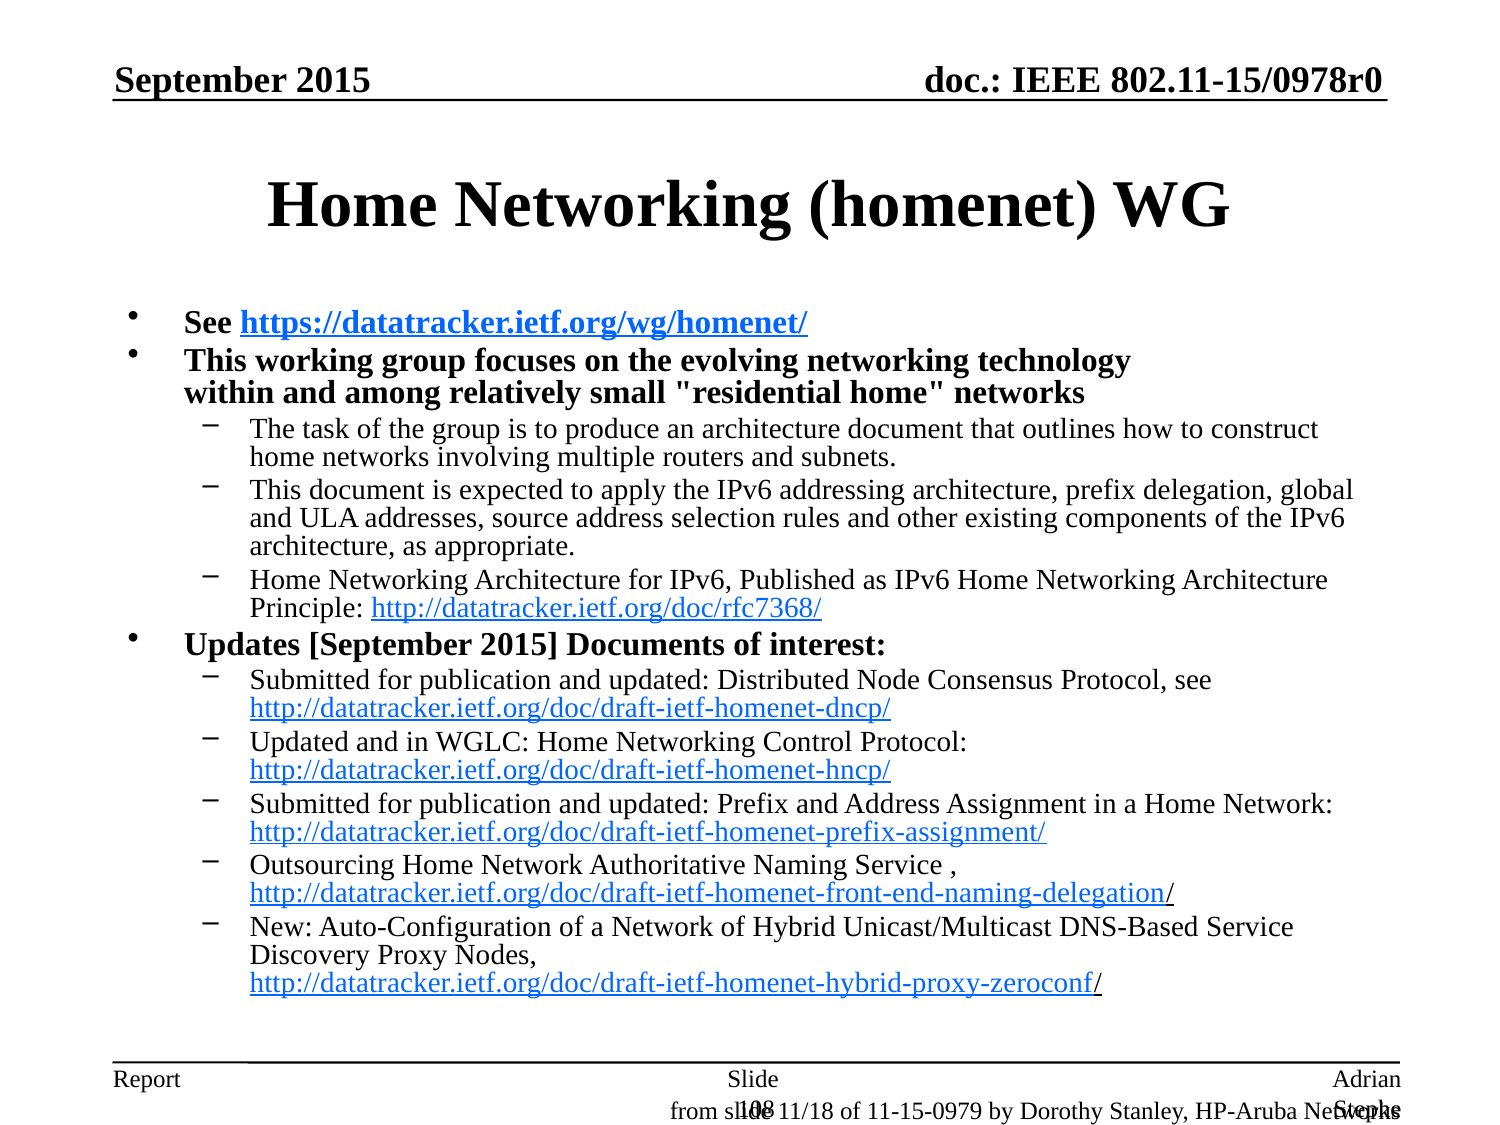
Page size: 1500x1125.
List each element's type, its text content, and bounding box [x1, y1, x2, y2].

slide_number Slide 108 [711, 1061, 801, 1087]
footer Adrian Stephens, Intel [1324, 1061, 1402, 1087]
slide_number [114, 54, 374, 101]
text_box from slide 11/18 of 11-15-0979 by Dorothy Stanley, HP-Aruba Networks [343, 1087, 1417, 1125]
list See https://datatracker.ietf.org/wg/homenet/ This working group focuses on the evolving networking technology within and among relatively small "residential home" networks The task of the group is to produce an architecture document that outlines how to construct home networks involving multiple routers and subnets. This document is expected to apply the IPv6 addressing architecture, prefix delegation, global and ULA addresses, source address selection rules and other existing components of the IPv6 architecture, as appropriate. Home Networking Architecture for IPv6, Published as IPv6 Home Networking Architecture Principle: http://datatracker.ietf.org/doc/rfc7368/ Updates [September 2015] Documents of interest: Submitted for publication and updated: Distributed Node Consensus Protocol, see http://datatracker.ietf.org/doc/draft-ietf-homenet-dncp/ Updated and in WGLC: Home Networking Control Protocol: http://datatracker.ietf.org/doc/draft-ietf-homenet-hncp/ Submitted for publication and updated: Prefix and Address Assignment in a Home Network: http://datatracker.ietf.org/doc/draft-ietf-homenet-prefix-assignment/ Outsourcing Home Network Authoritative Naming Service , http://datatracker.ietf.org/doc/draft-ietf-homenet-front-end-naming-delegation/ New: Auto-Configuration of a Network of Hybrid Unicast/Multicast DNS-Based Service Discovery Proxy Nodes, http://datatracker.ietf.org/doc/draft-ietf-homenet-hybrid-proxy-zeroconf/ [112, 299, 1388, 1025]
title Home Networking (homenet) WG [112, 112, 1388, 288]
